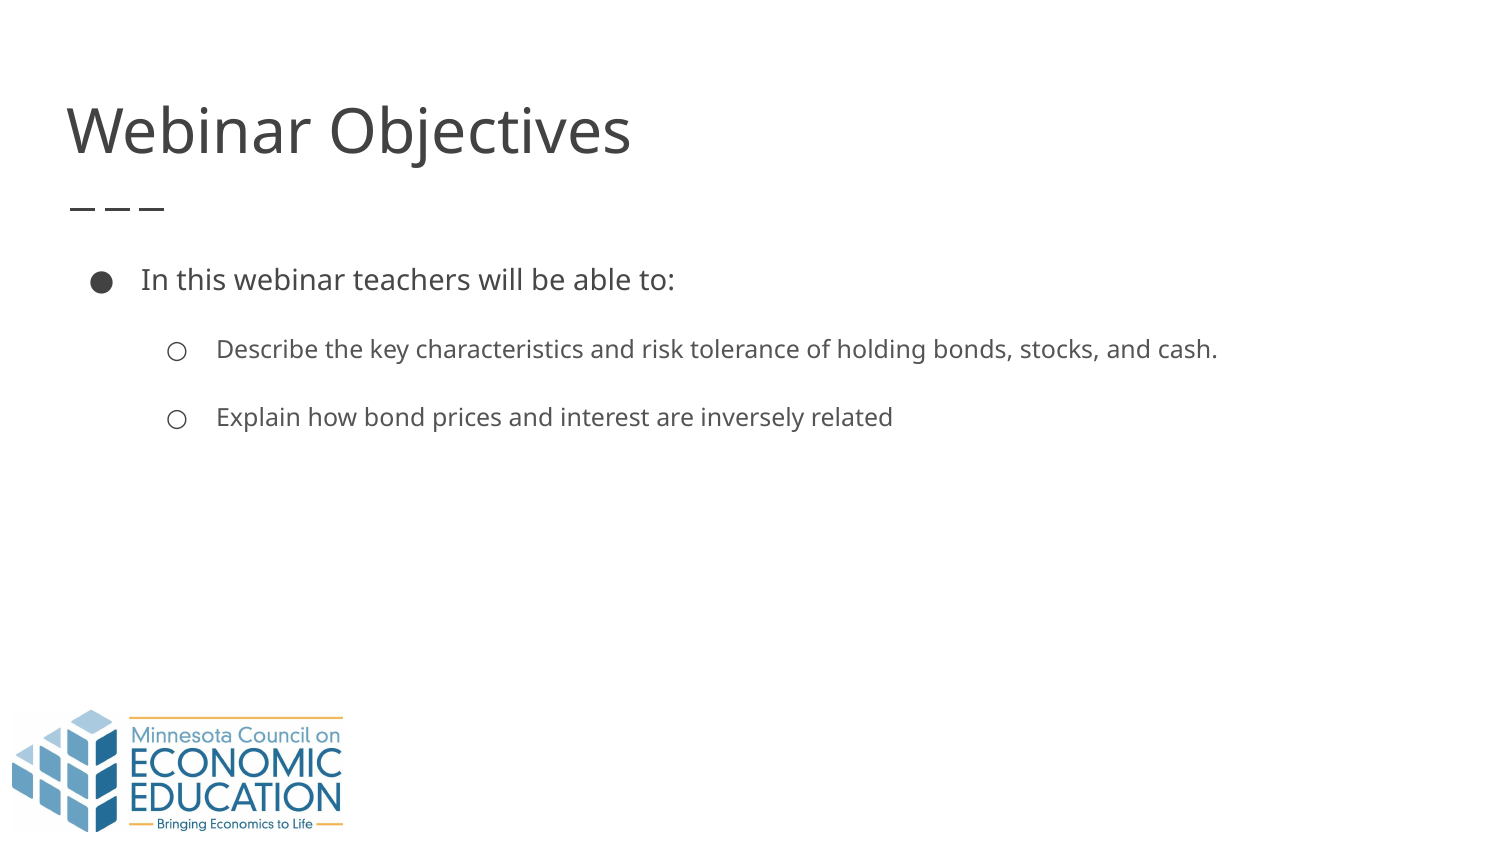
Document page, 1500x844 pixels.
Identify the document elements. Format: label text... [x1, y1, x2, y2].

title Webinar Objectives [51, 61, 1449, 182]
picture [12, 710, 343, 832]
list In this webinar teachers will be able to: Describe the key characteristics and risk tolerance of holding bonds, stocks, and cash. Explain how bond prices and interest are inversely related [51, 240, 1449, 750]
